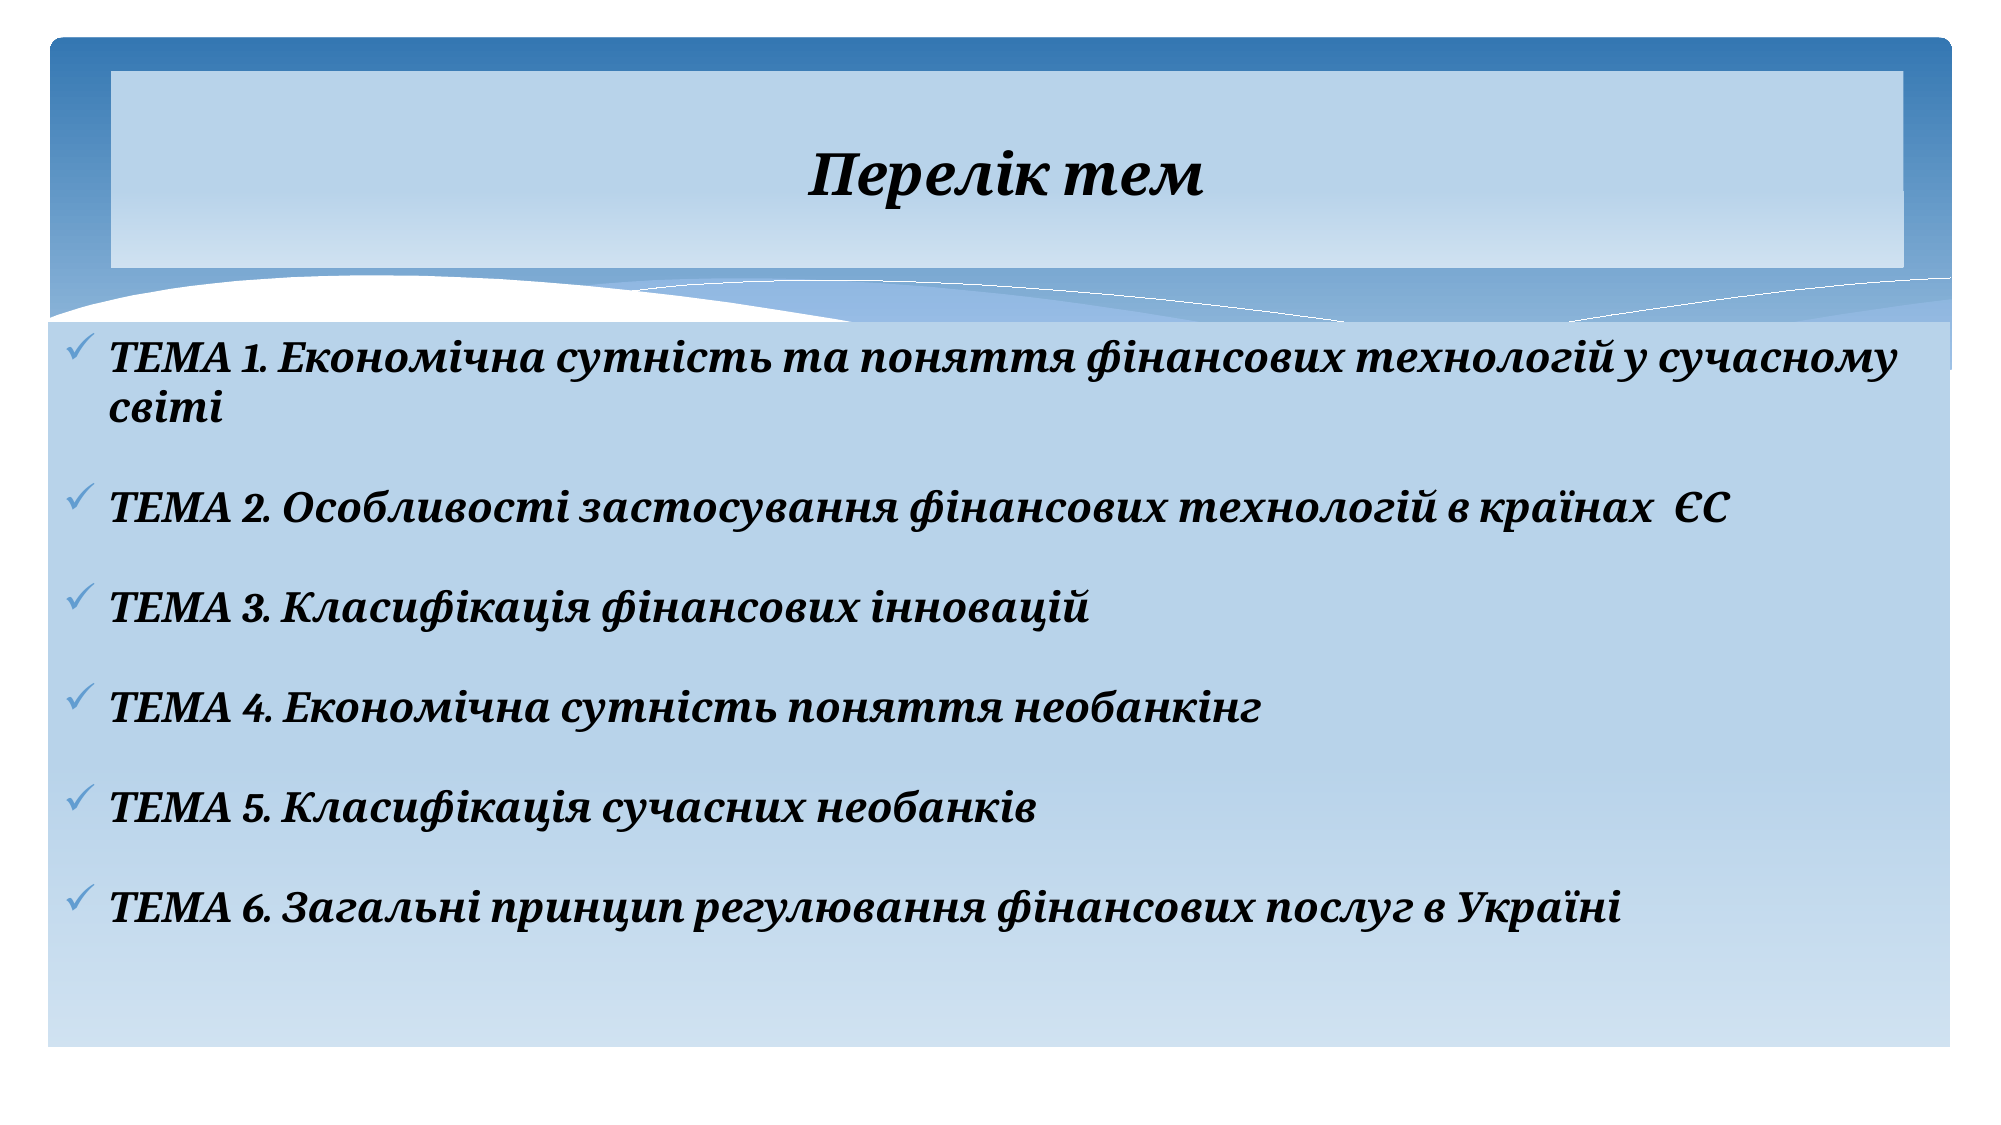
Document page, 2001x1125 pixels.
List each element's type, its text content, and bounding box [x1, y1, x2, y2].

list ТЕМА 1. Економічна сутність та поняття фінансових технологій у сучасному світі ТЕМА 2. Особливості застосування фінансових технологій в країнах ЄС ТЕМА 3. Класифікація фінансових інновацій ТЕМА 4. Економічна сутність поняття необанкінг ТЕМА 5. Класифікація сучасних необанків ТЕМА 6. Загальні принцип регулювання фінансових послуг в Україні [48, 322, 1950, 1047]
title Перелік тем [111, 71, 1904, 268]
